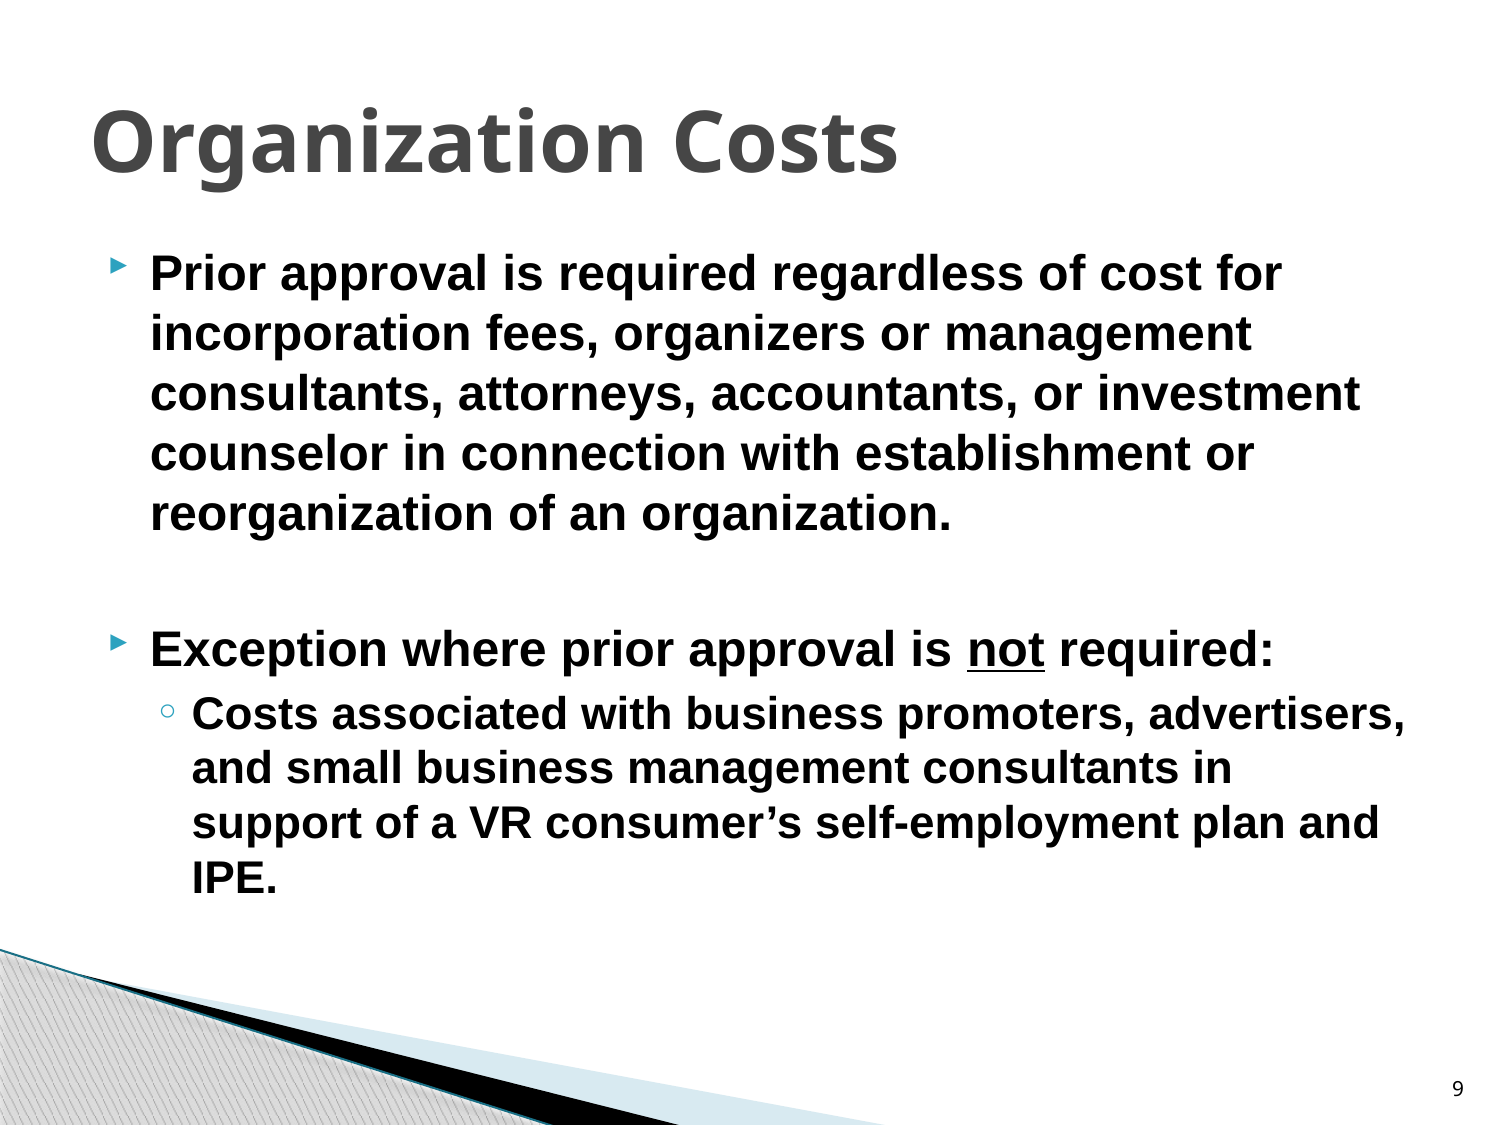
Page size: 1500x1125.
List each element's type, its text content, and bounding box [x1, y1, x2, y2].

title Organization Costs [75, 45, 1425, 233]
slide_number 9 [1418, 1051, 1479, 1112]
list Prior approval is required regardless of cost for incorporation fees, organizers or management consultants, attorneys, accountants, or investment counselor in connection with establishment or reorganization of an organization. Exception where prior approval is not required: Costs associated with business promoters, advertisers, and small business management consultants in support of a VR consumer’s self-employment plan and IPE. [75, 233, 1425, 943]
